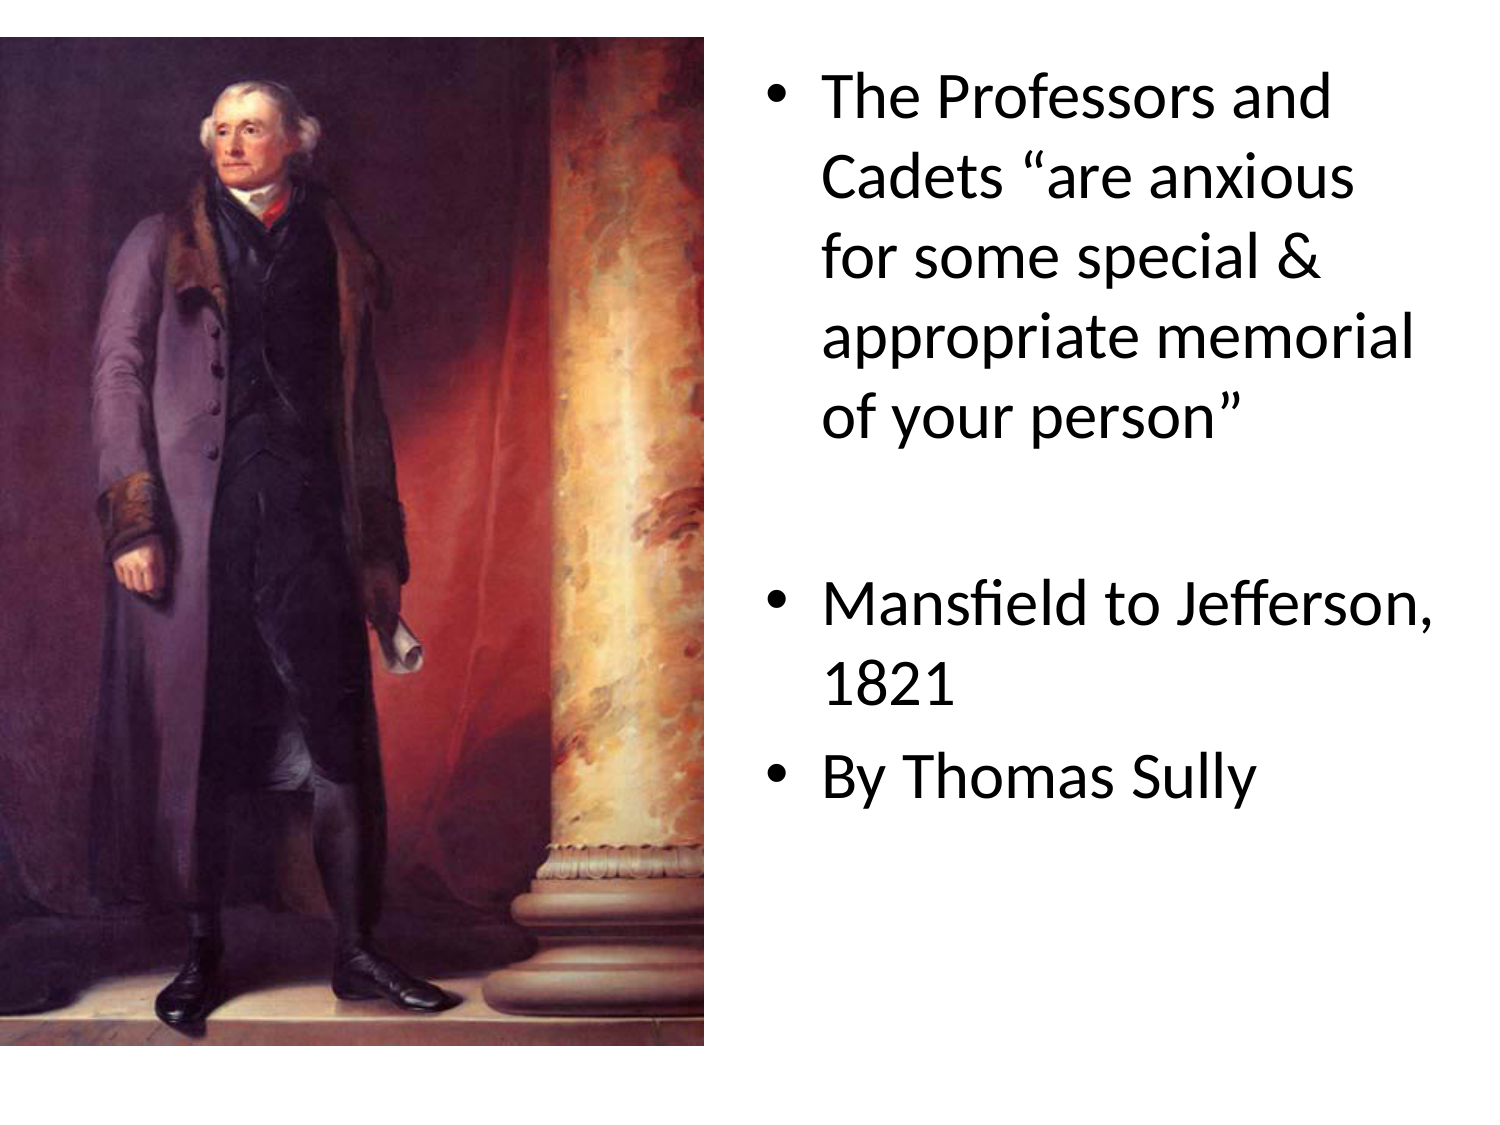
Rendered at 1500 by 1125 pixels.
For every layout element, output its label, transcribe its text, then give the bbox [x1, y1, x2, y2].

list The Professors and Cadets “are anxious for some special & appropriate memorial of your person” Mansfield to Jefferson, 1821 By Thomas Sully [750, 44, 1463, 1075]
picture [0, 37, 704, 1046]
